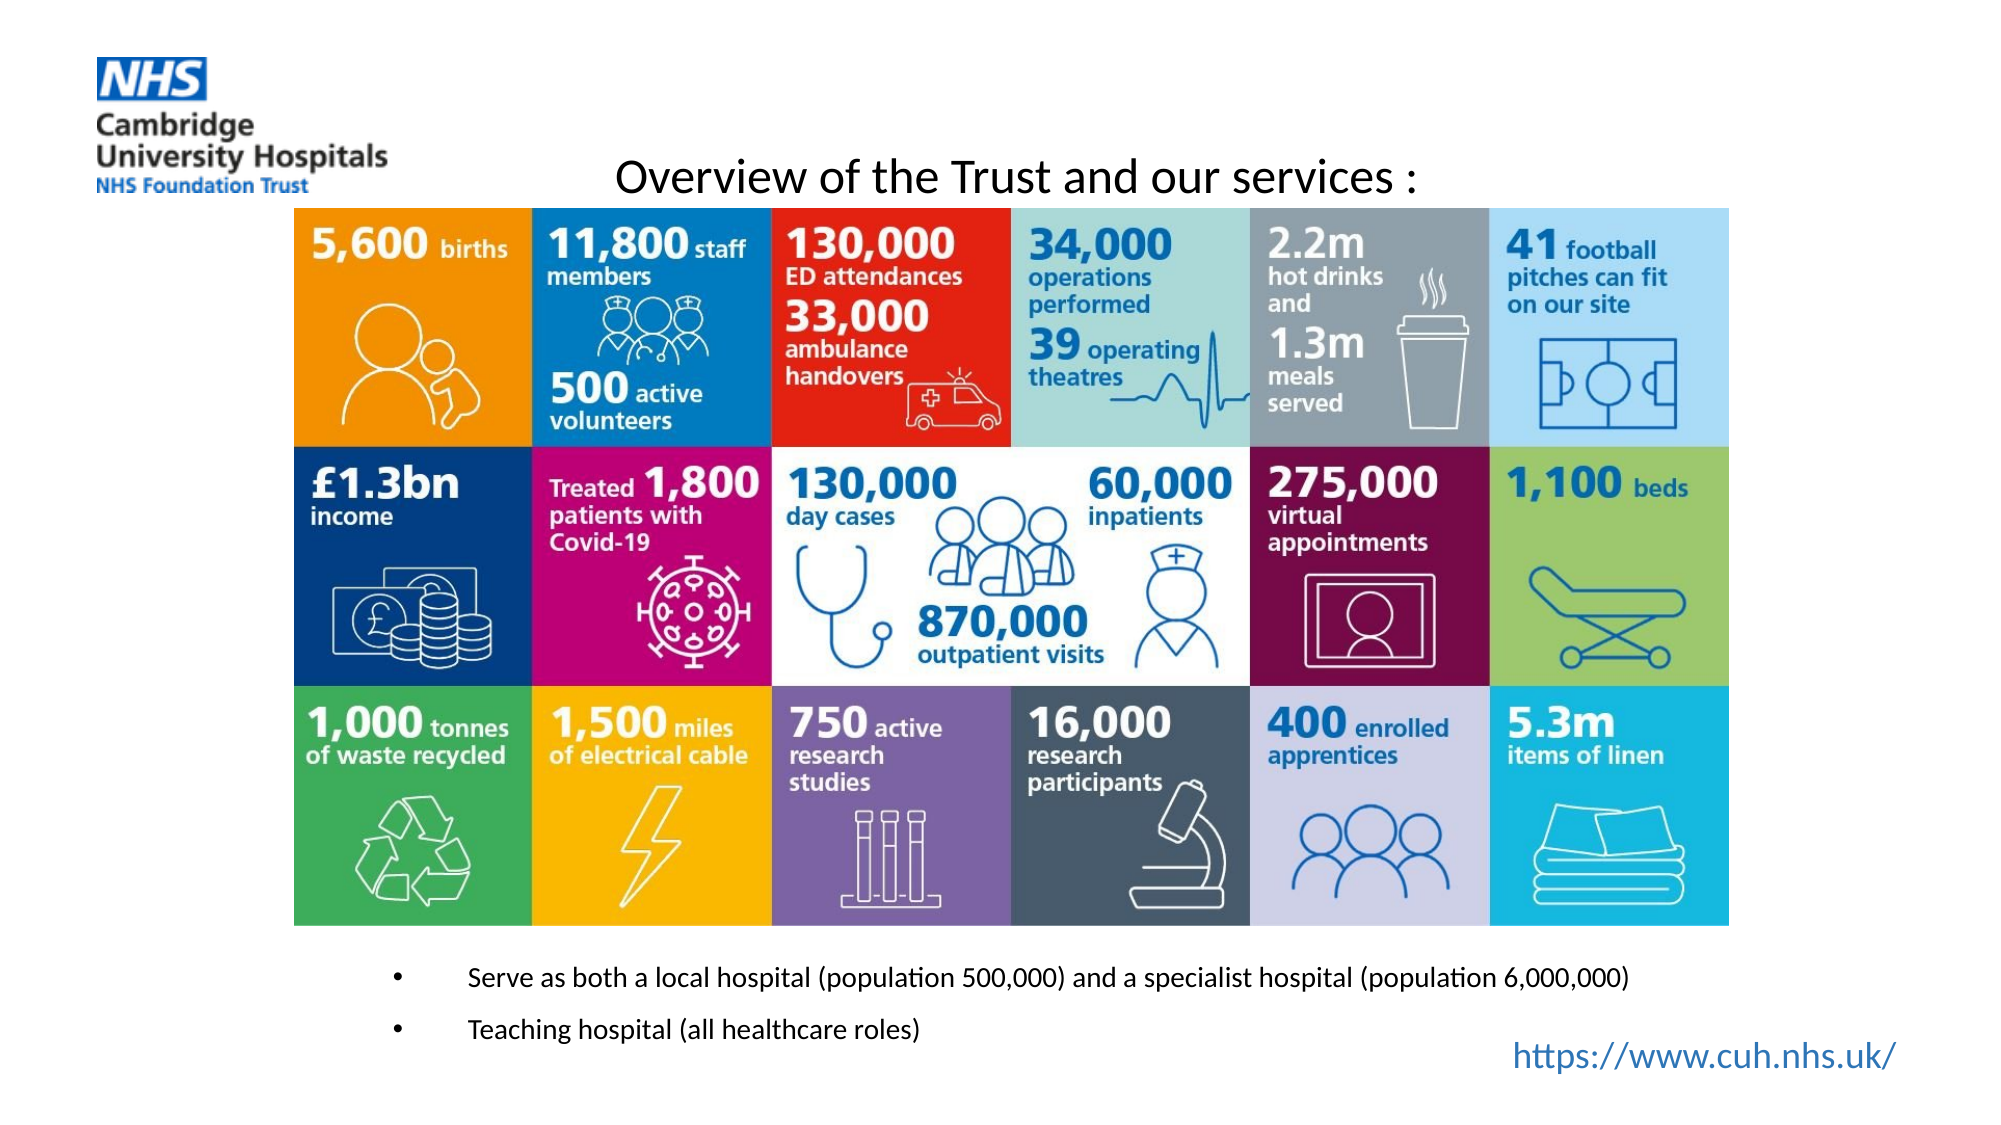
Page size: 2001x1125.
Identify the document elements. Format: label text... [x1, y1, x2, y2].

text_box Overview of the Trust and our services : [600, 135, 1514, 208]
picture [97, 57, 431, 193]
subtitle Serve as both a local hospital (population 500,000) and a specialist hospital (population 6,000,000) Teaching hospital (all healthcare roles) [378, 954, 1680, 1056]
text_box https://www.cuh.nhs.uk/ [1497, 1023, 1990, 1084]
picture [294, 208, 1729, 926]
